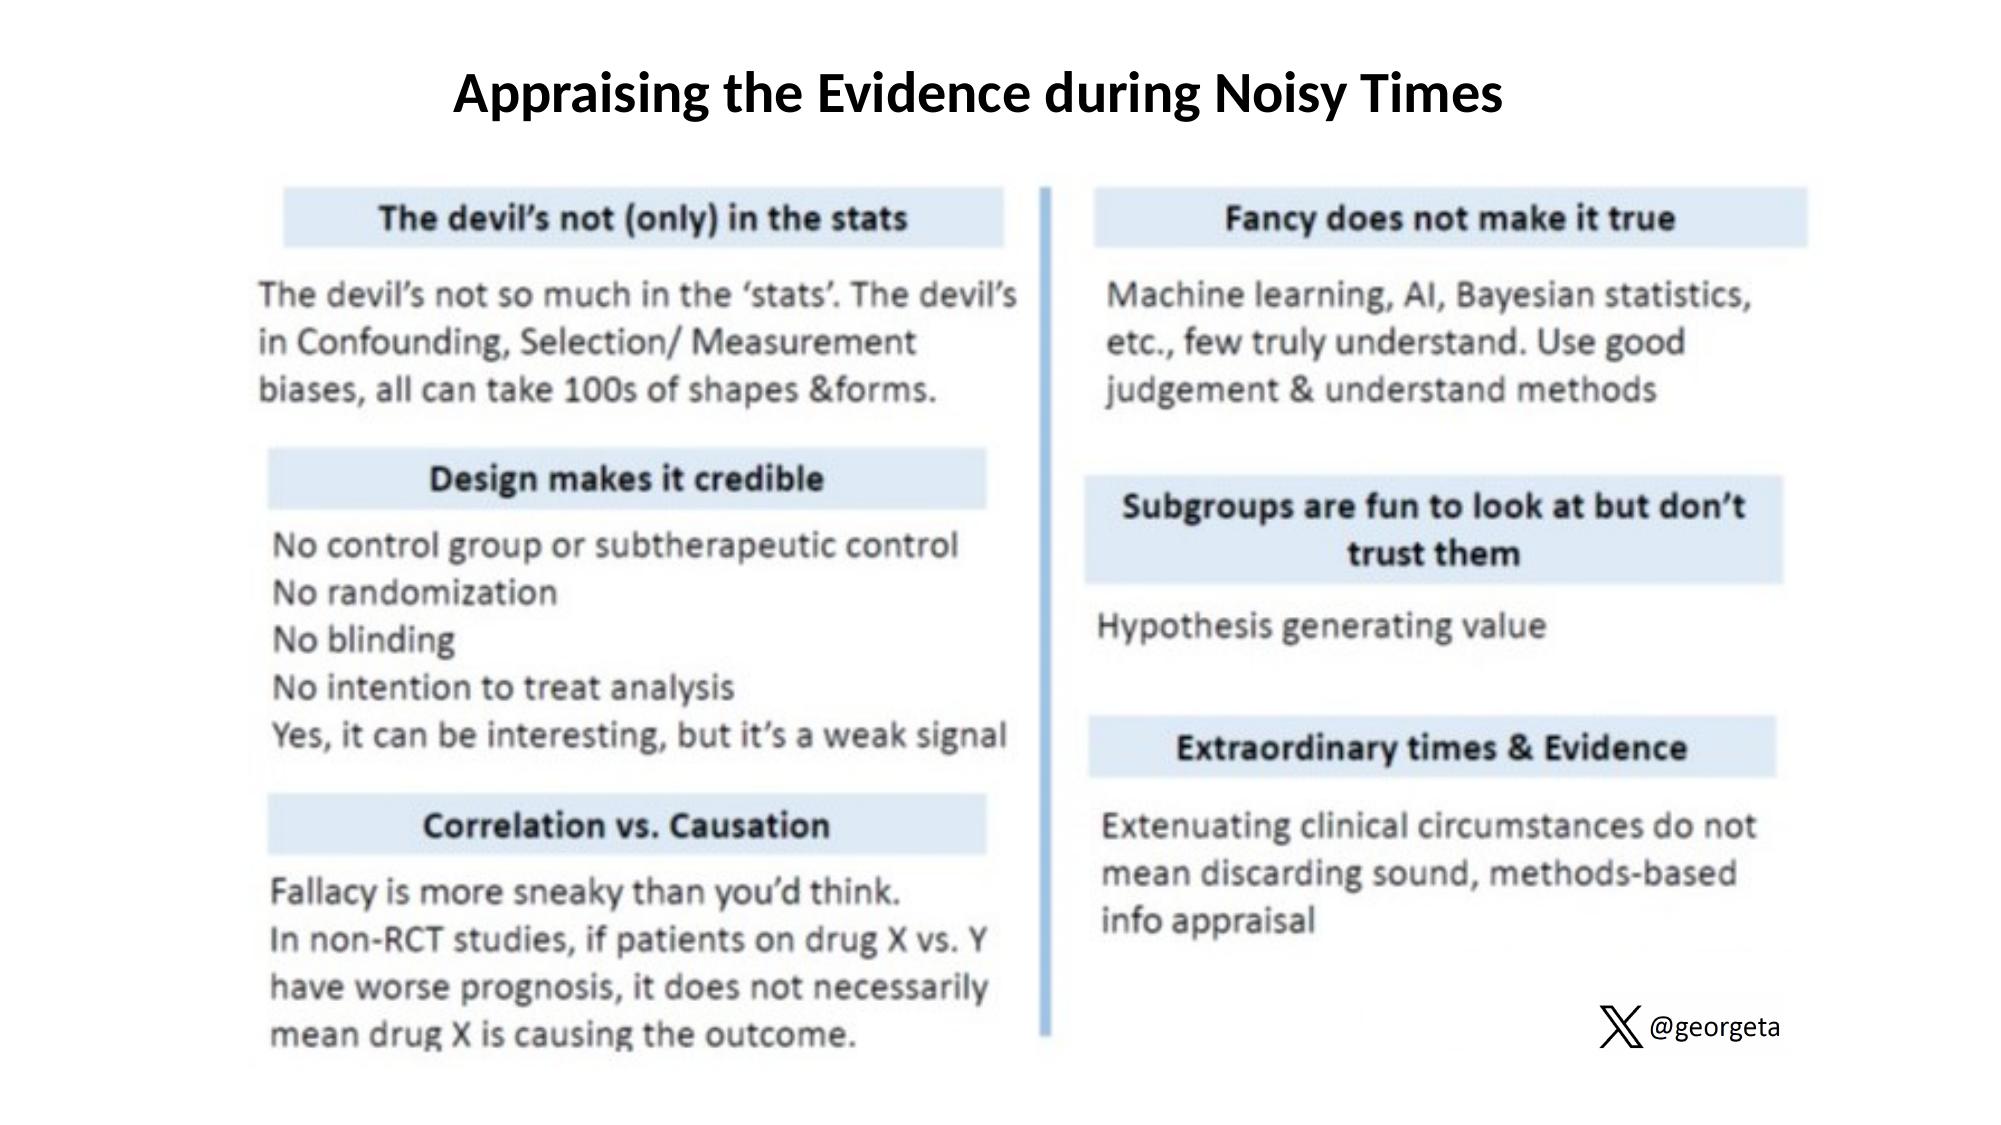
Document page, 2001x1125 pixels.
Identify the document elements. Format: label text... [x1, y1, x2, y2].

text_box Appraising the Evidence during Noisy Times [438, 46, 1636, 132]
picture [214, 173, 1824, 1095]
